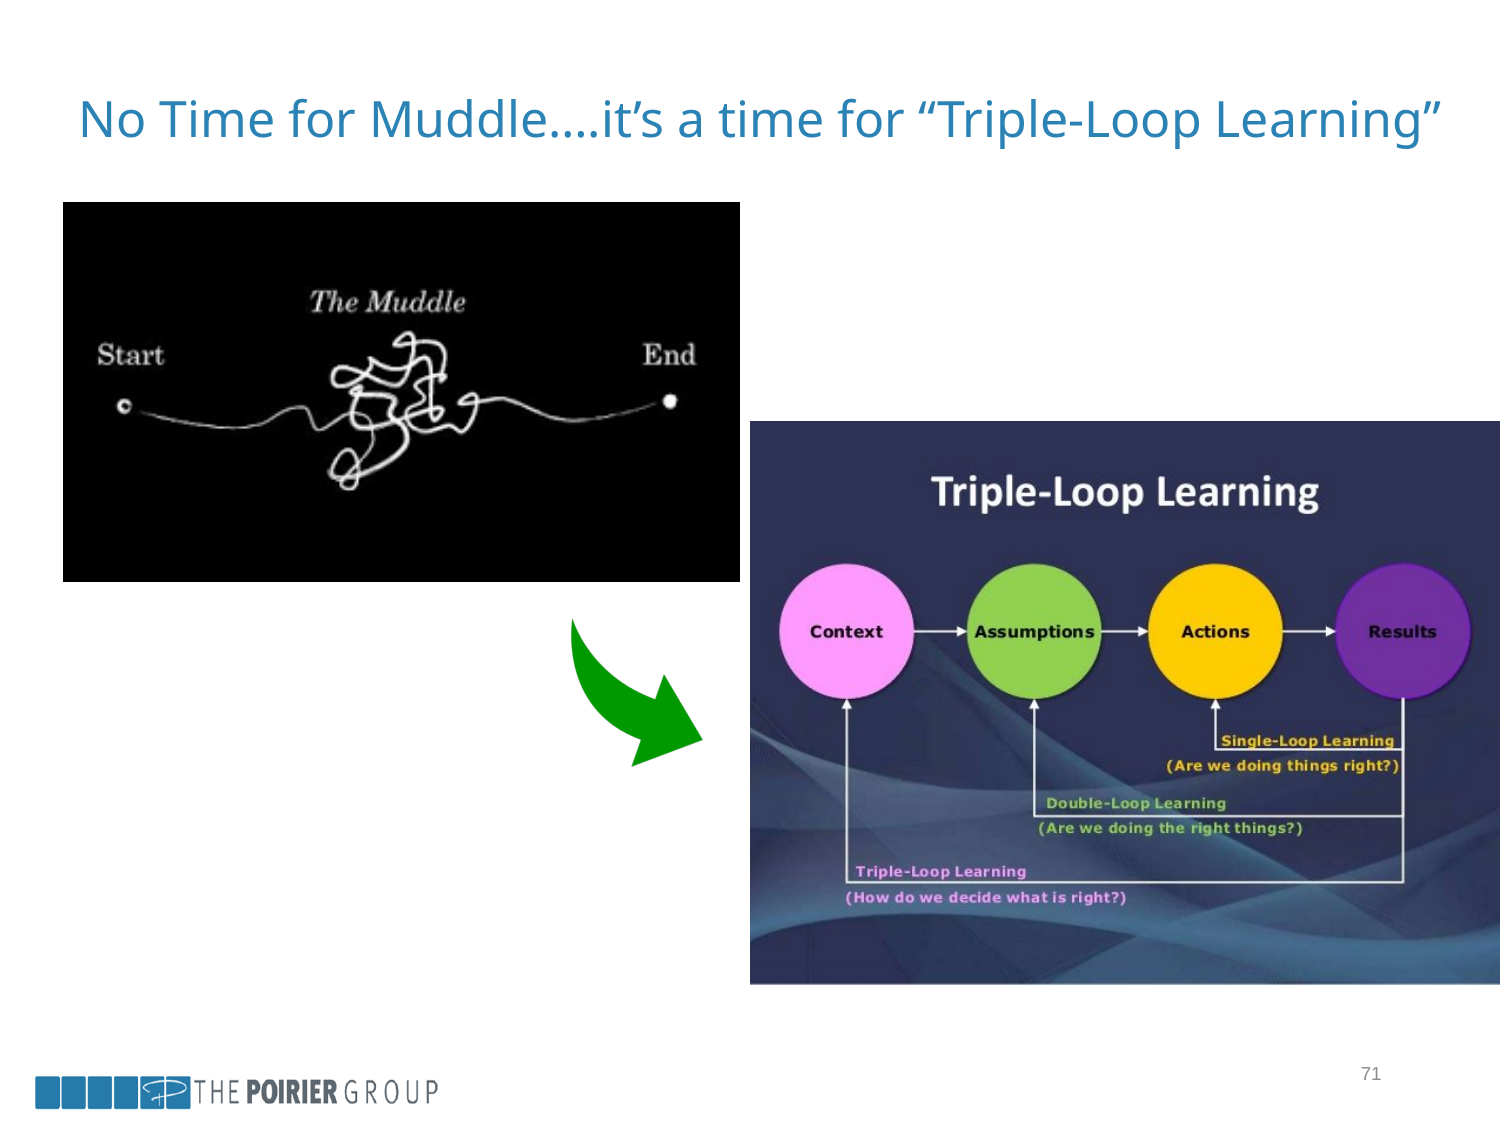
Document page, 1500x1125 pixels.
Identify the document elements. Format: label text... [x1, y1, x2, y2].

picture [63, 202, 1500, 985]
picture [33, 1073, 441, 1110]
slide_number 72 [1059, 1042, 1397, 1103]
title No Time for Muddle….it’s a time for “Triple-Loop Learning” [63, 39, 1500, 203]
